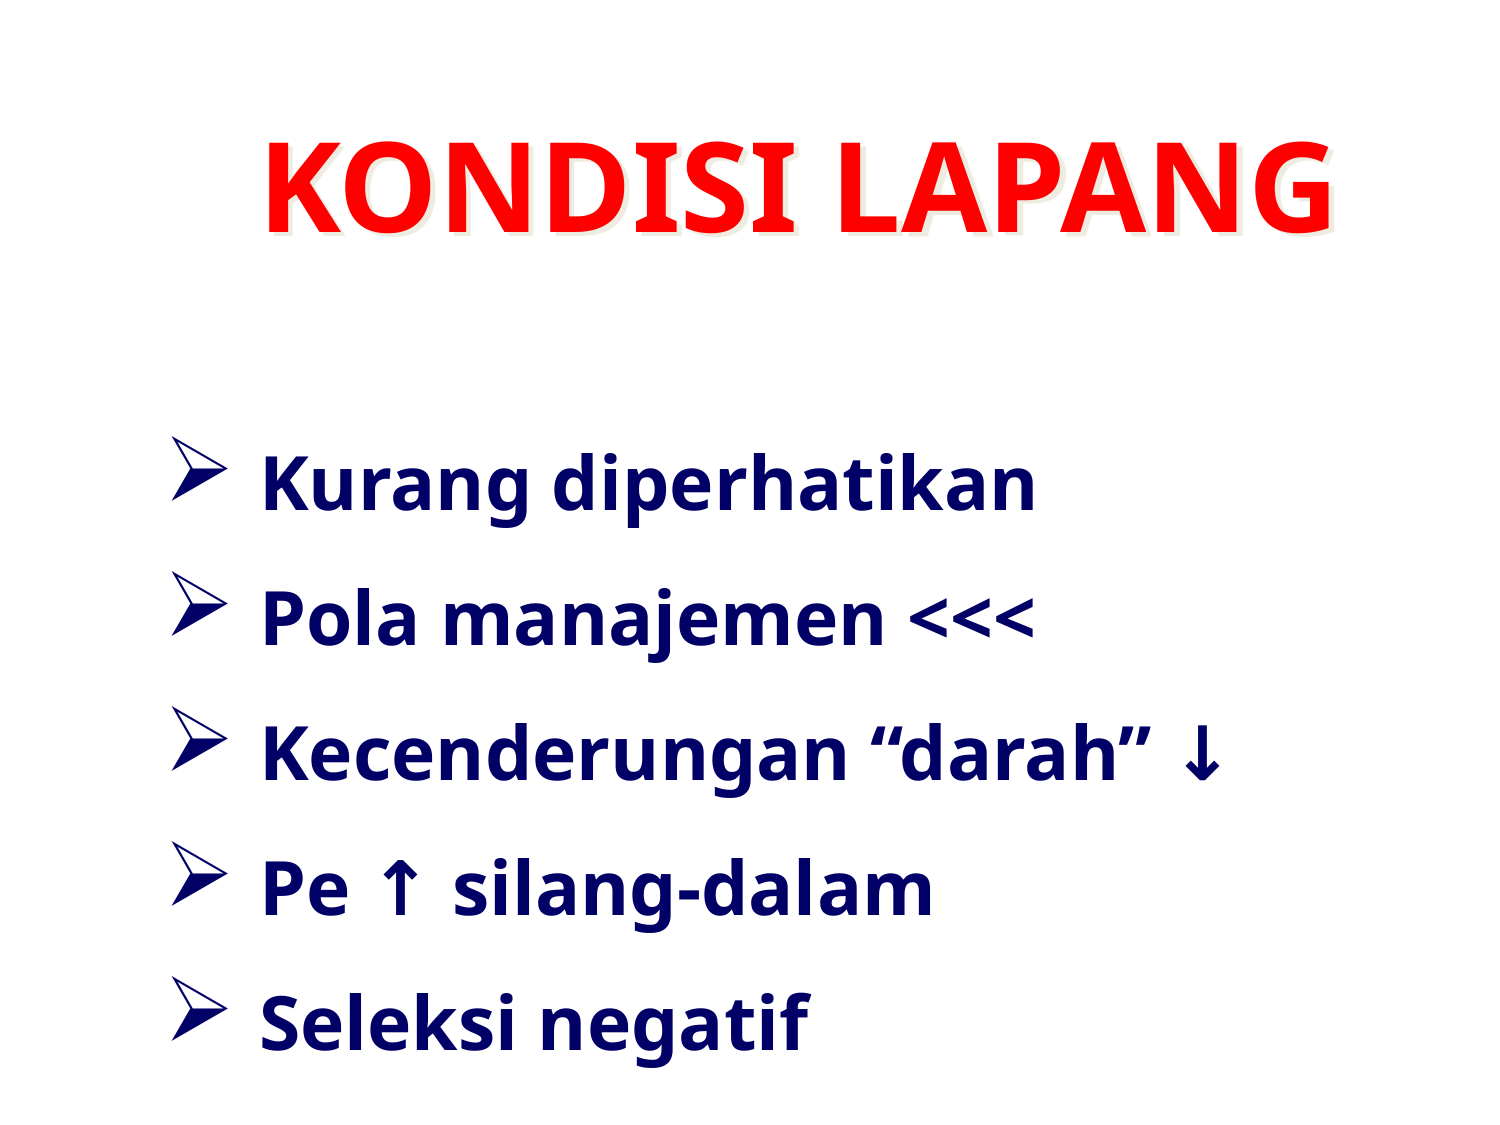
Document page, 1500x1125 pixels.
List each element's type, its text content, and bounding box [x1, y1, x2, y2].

text_box KONDISI LAPANG [0, 0, 1500, 365]
text_box Kurang diperhatikan Pola manajemen <<< Kecenderungan “darah” ↓ Pe ↑ silang-dalam Seleksi negatif [74, 369, 1500, 1125]
